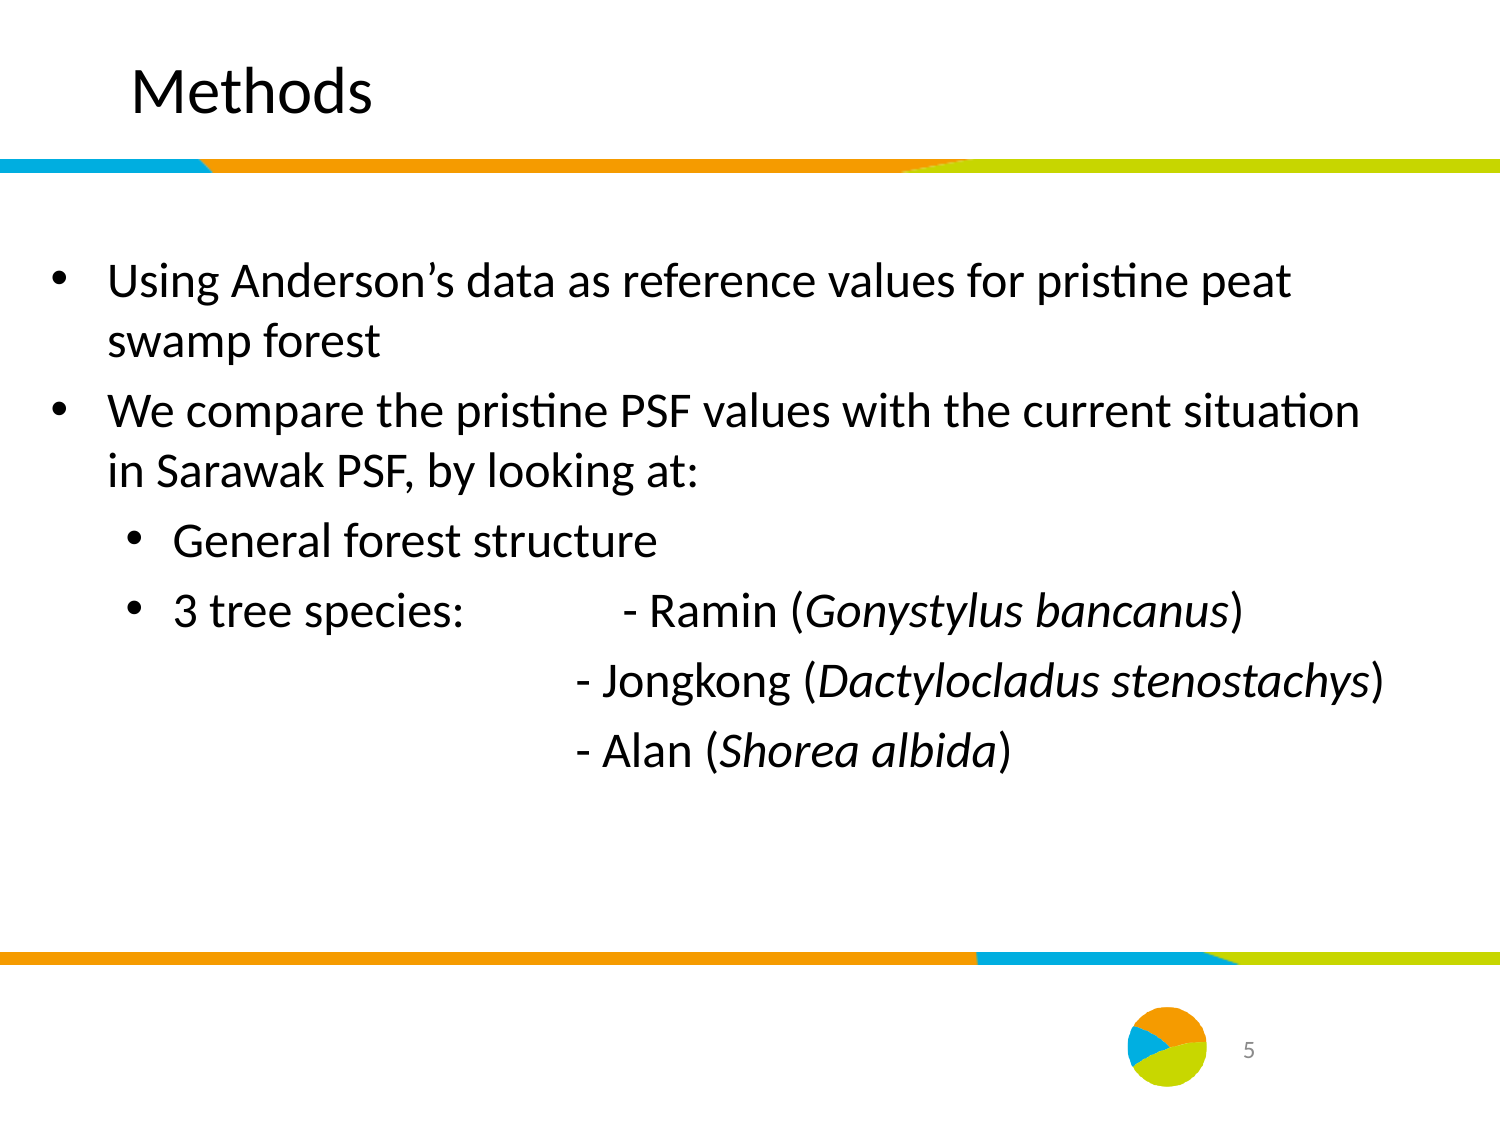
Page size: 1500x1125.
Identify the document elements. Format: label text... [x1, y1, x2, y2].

picture [1204, 952, 1500, 965]
title Methods [115, 39, 1385, 141]
picture [200, 159, 1500, 173]
picture [1089, 968, 1222, 1125]
picture [0, 952, 977, 965]
list Using Anderson’s data as reference values for pristine peat swamp forest We compare the pristine PSF values with the current situation in Sarawak PSF, by looking at: General forest structure 3 tree species: - Ramin (Gonystylus bancanus) - Jongkong (Dactylocladus stenostachys) - Alan (Shorea albida) [35, 240, 1421, 885]
slide_number 5 [1227, 1018, 1421, 1079]
